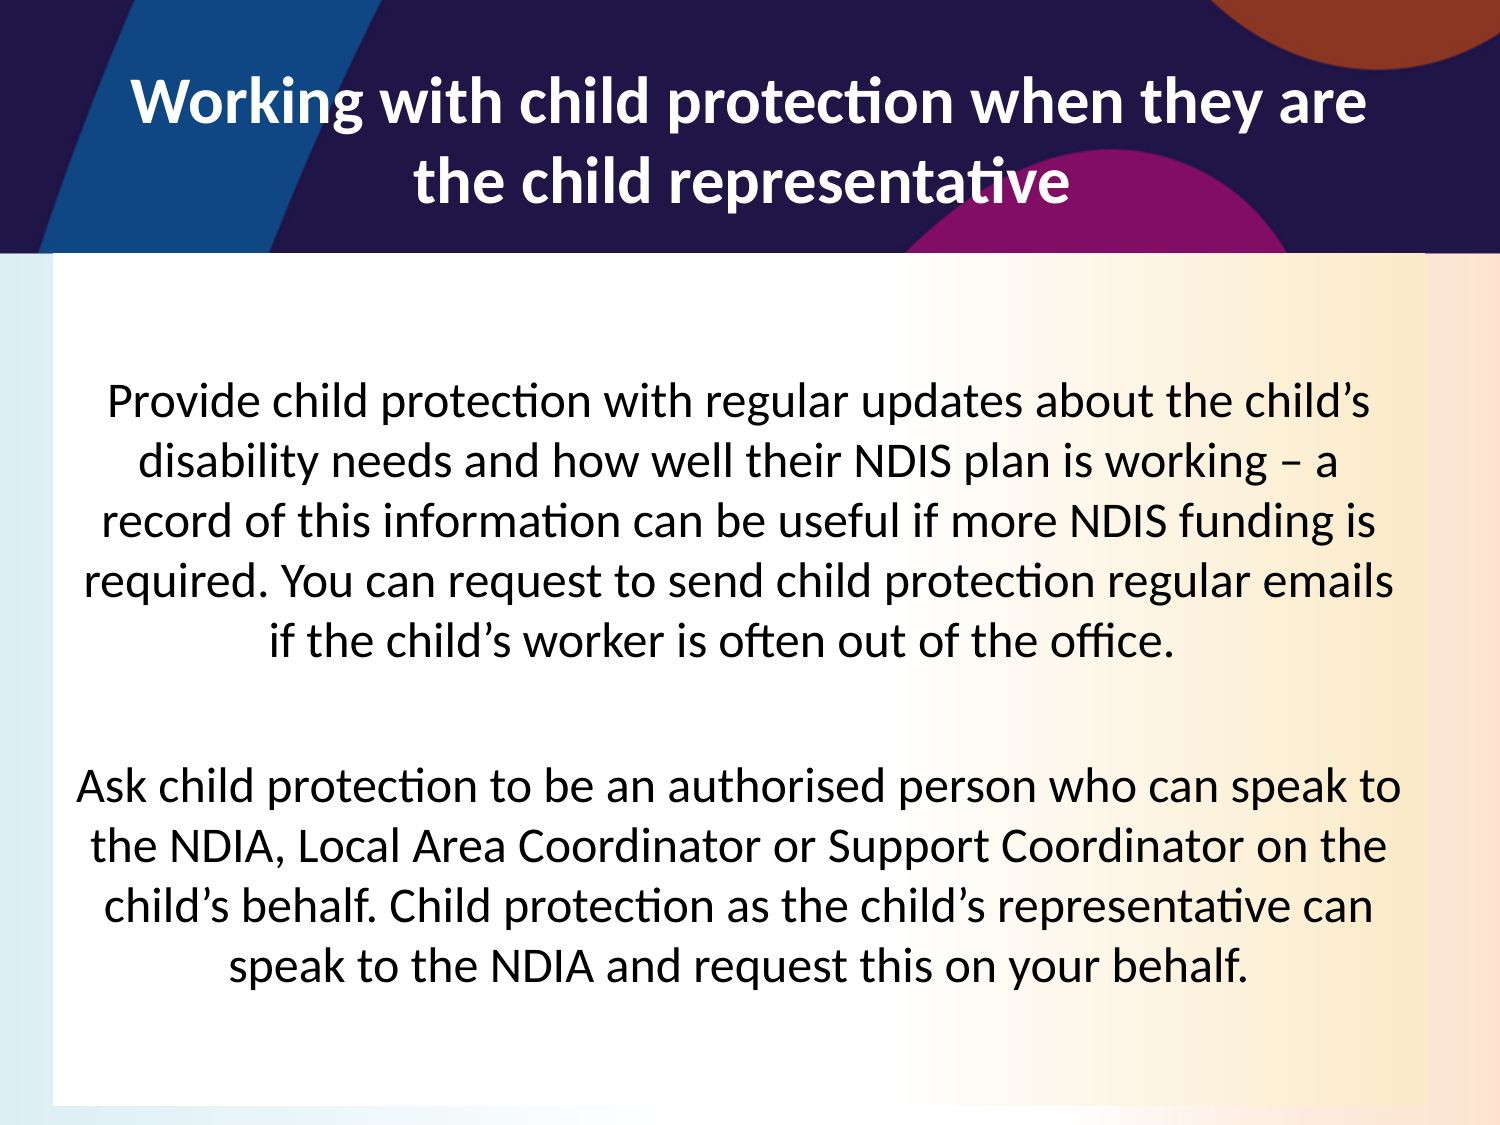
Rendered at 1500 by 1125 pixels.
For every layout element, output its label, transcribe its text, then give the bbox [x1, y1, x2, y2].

text_box [658, 262, 1500, 1125]
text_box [0, 0, 1500, 255]
text_box [0, 262, 658, 1125]
text_box Provide child protection with regular updates about the child’s disability needs and how well their NDIS plan is working – a record of this information can be useful if more NDIS funding is required. You can request to send child protection regular emails if the child’s worker is often out of the office. Ask child protection to be an authorised person who can speak to the NDIA, Local Area Coordinator or Support Coordinator on the child’s behalf. Child protection as the child’s representative can speak to the NDIA and request this on your behalf. [51, 262, 1427, 1108]
